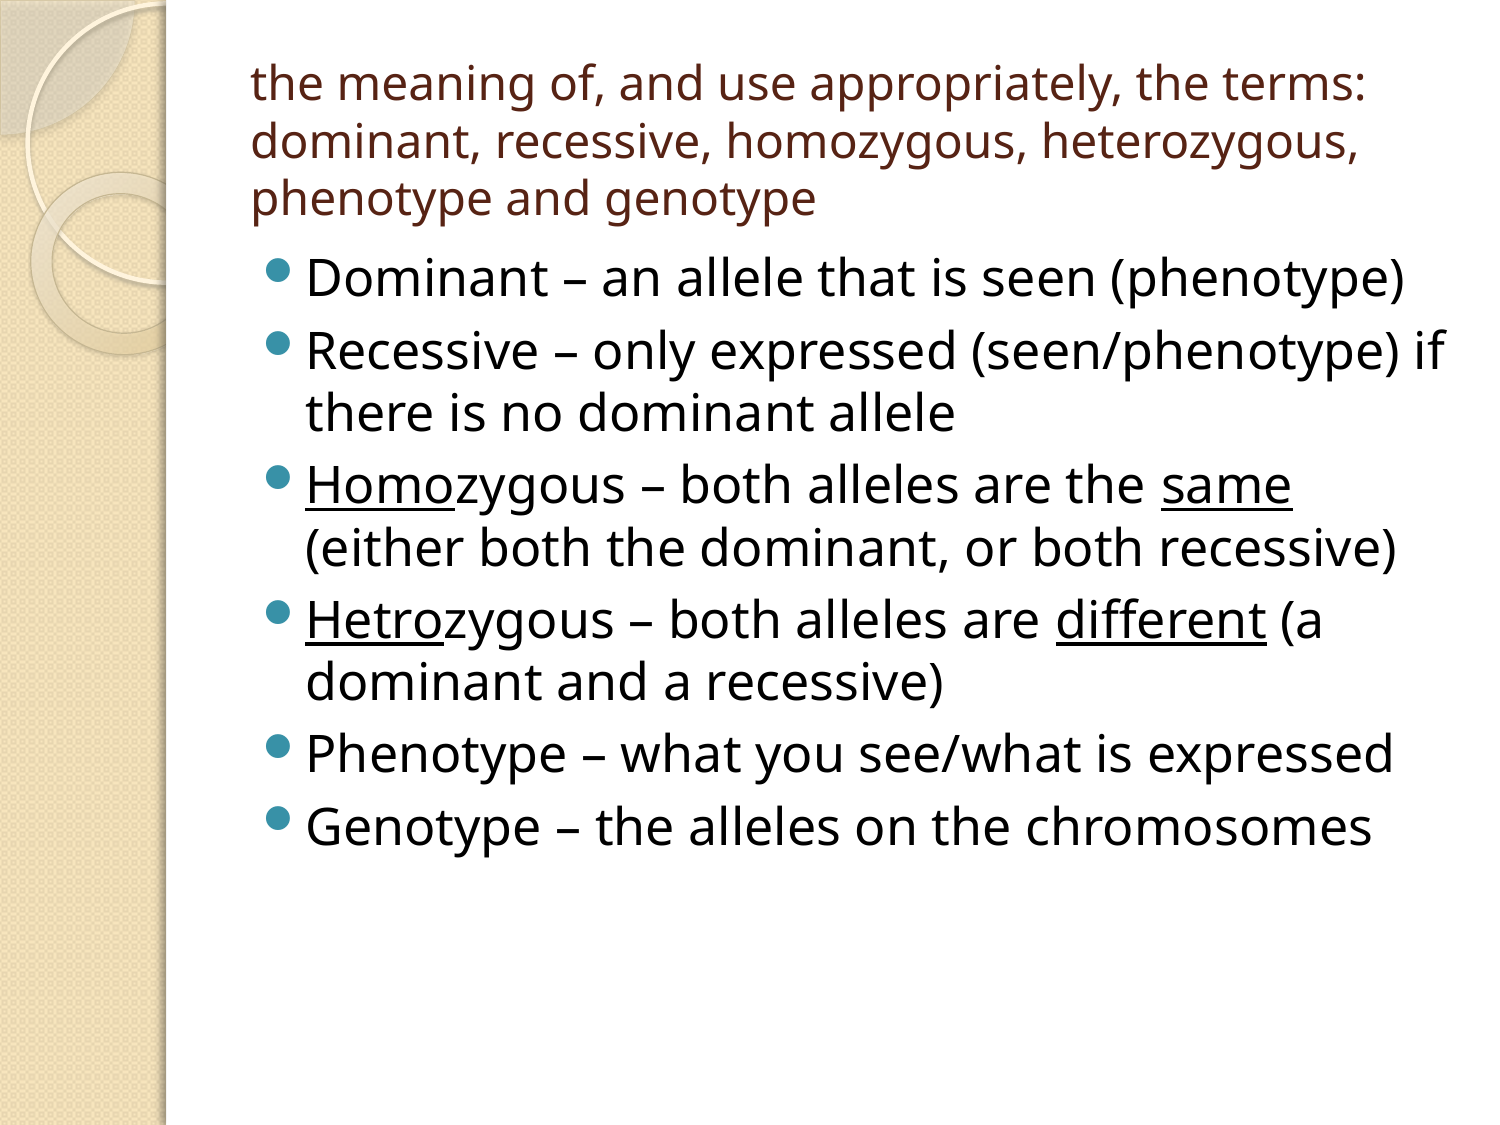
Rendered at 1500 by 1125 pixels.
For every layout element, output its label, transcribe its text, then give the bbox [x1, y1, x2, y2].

title the meaning of, and use appropriately, the terms: dominant, recessive, homozygous, heterozygous, phenotype and genotype [235, 45, 1466, 233]
list Dominant – an allele that is seen (phenotype) Recessive – only expressed (seen/phenotype) if there is no dominant allele Homozygous – both alleles are the same (either both the dominant, or both recessive) Hetrozygous – both alleles are different (a dominant and a recessive) Phenotype – what you see/what is expressed Genotype – the alleles on the chromosomes [235, 237, 1466, 1025]
